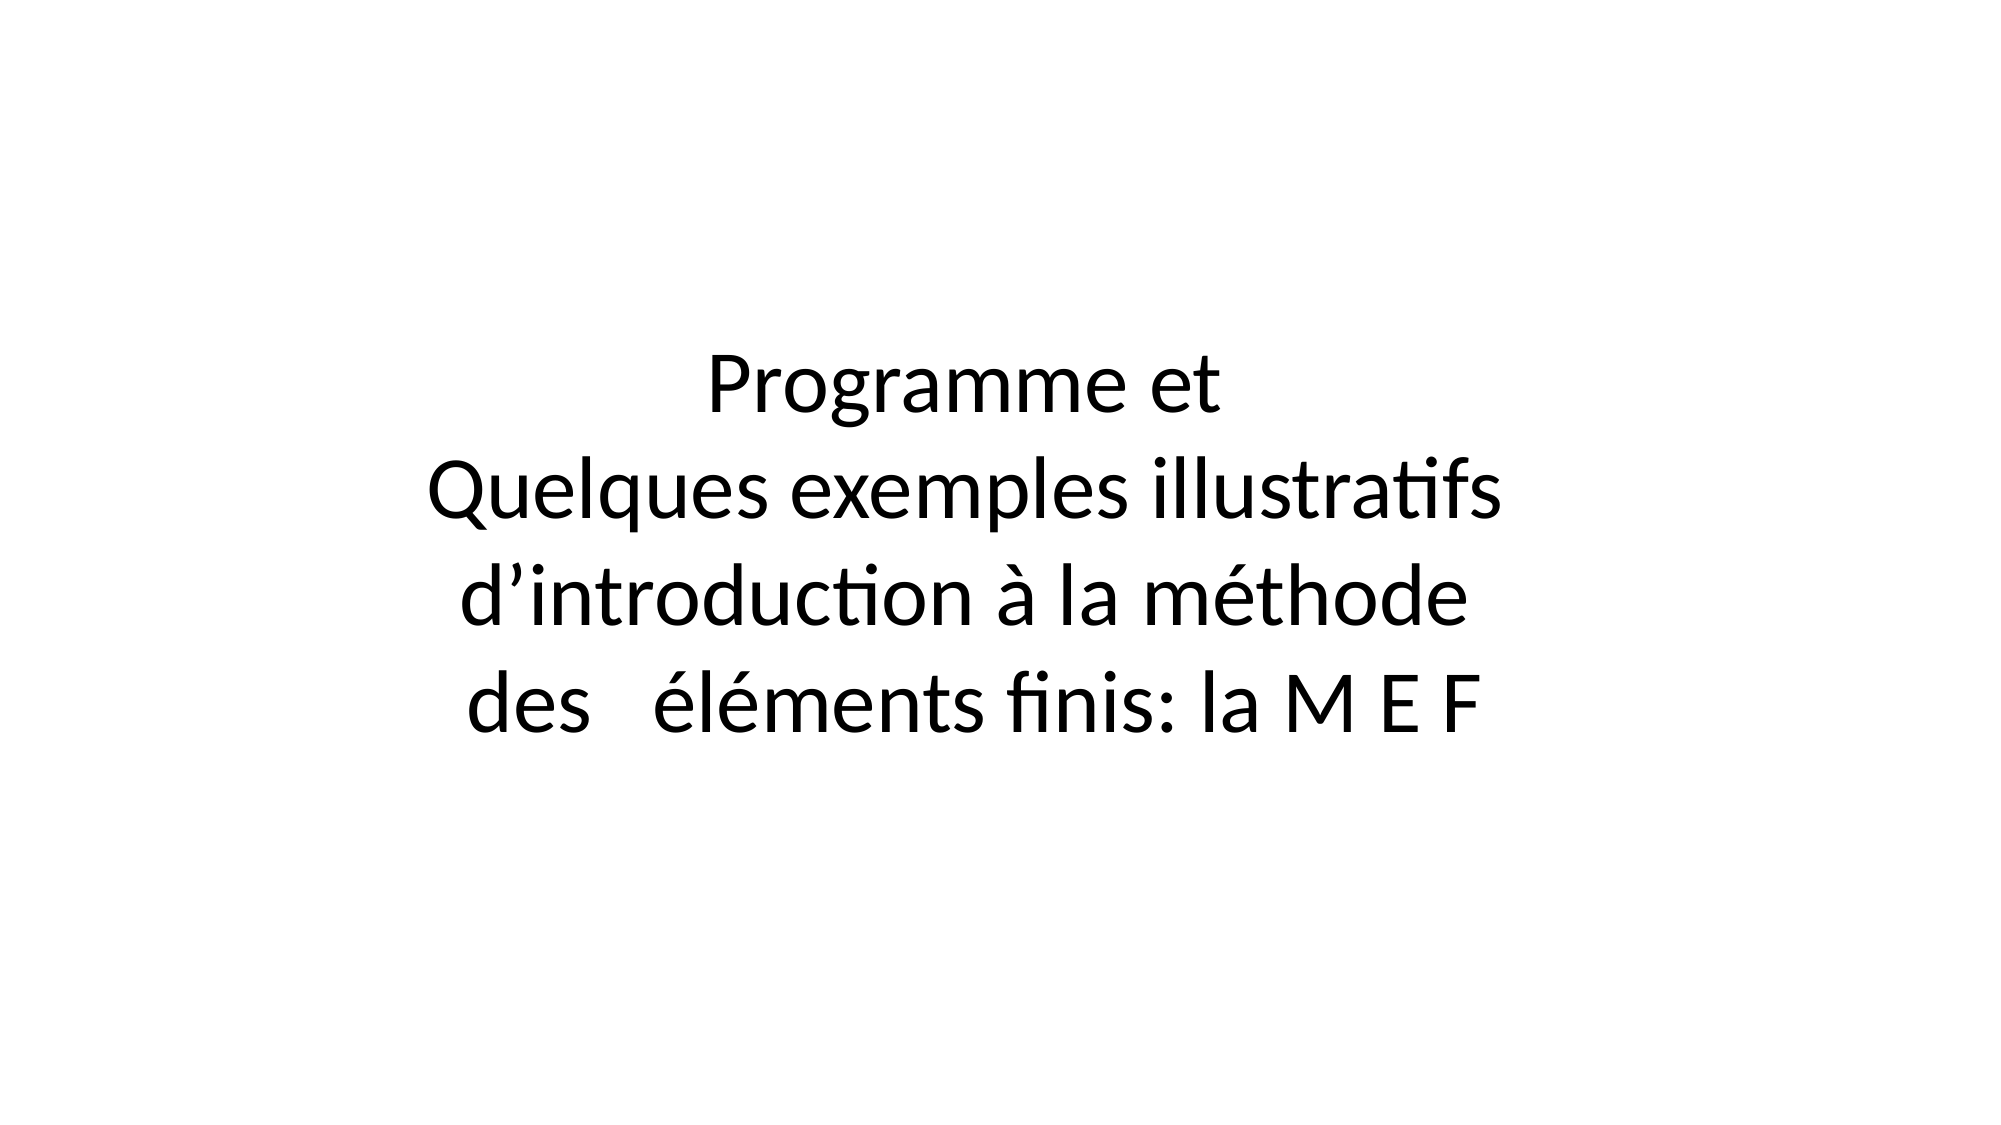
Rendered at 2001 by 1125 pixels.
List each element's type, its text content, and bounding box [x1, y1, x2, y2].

title Programme et Quelques exemples illustratifs d’introduction à la méthode des éléments finis: la M E F [280, 313, 1670, 760]
